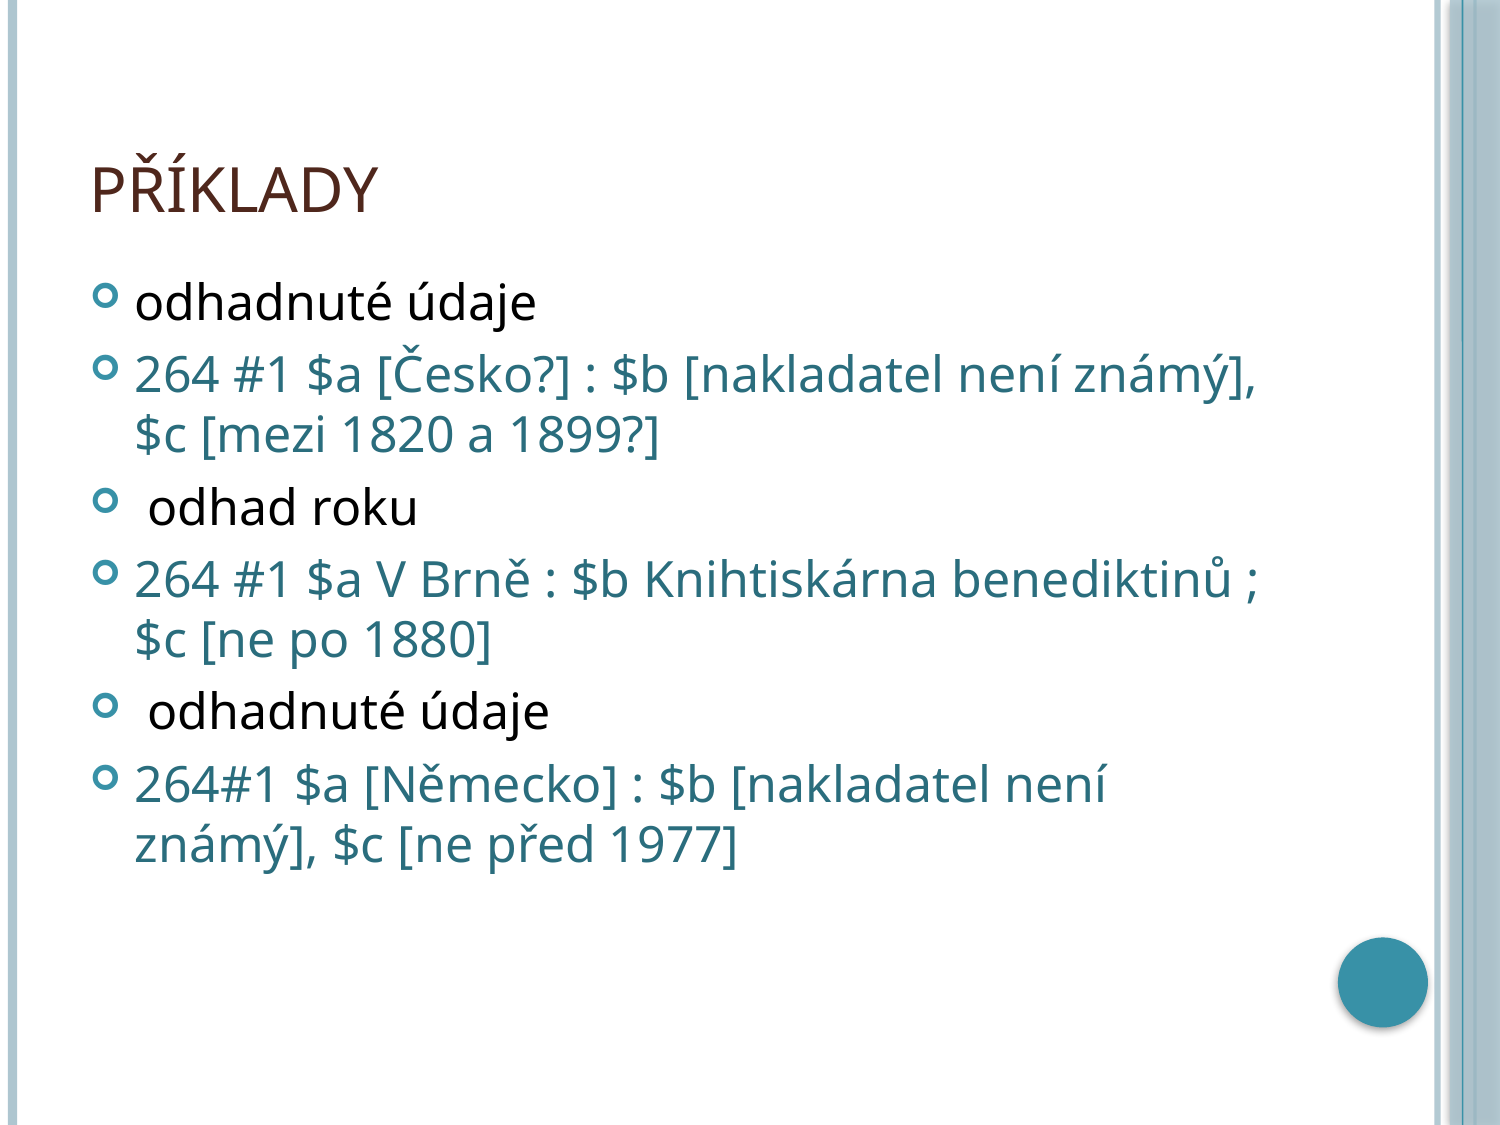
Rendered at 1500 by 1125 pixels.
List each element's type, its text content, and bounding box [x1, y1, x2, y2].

list odhadnuté údaje 264 #1 $a [Česko?] : $b [nakladatel není známý], $c [mezi 1820 a 1899?] odhad roku 264 #1 $a V Brně : $b Knihtiskárna benediktinů ;$c [ne po 1880] odhadnuté údaje 264#1 $a [Německo] : $b [nakladatel není známý], $c [ne před 1977] [75, 262, 1300, 1062]
title Příklady [75, 45, 1300, 233]
